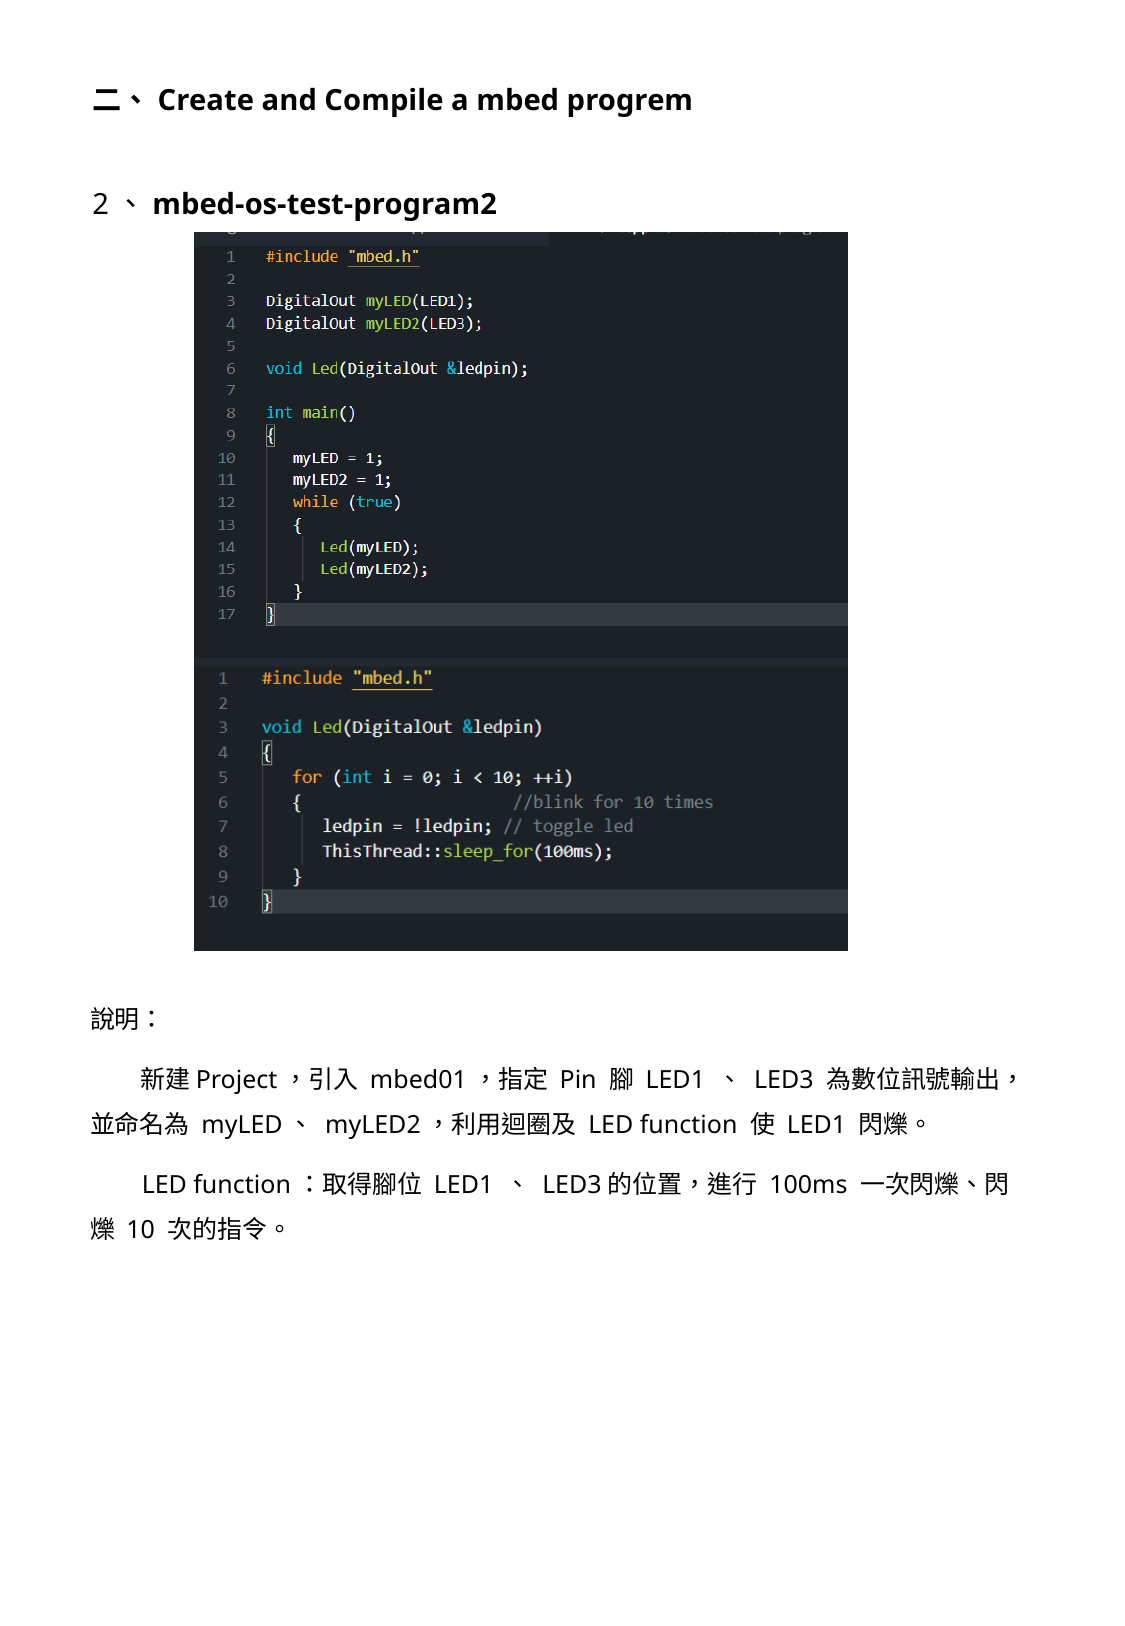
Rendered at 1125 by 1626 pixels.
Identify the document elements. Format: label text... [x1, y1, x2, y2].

list 說明： 新建Project，引入 mbed01，指定 Pin 腳 LED1 、 LED3 為數位訊號輸出，並命名為 myLED、 myLED2，利用迴圈及 LED function 使 LED1 閃爍。 LED function：取得腳位 LED1 、 LED3的位置，進行 100ms 一次閃爍、閃爍 10 次的指令。 [74, 980, 1050, 1370]
text_box 二、Create and Compile a mbed progrem [77, 67, 965, 136]
picture [194, 232, 848, 951]
title 2、mbed-os-test-program2 [77, 170, 965, 240]
